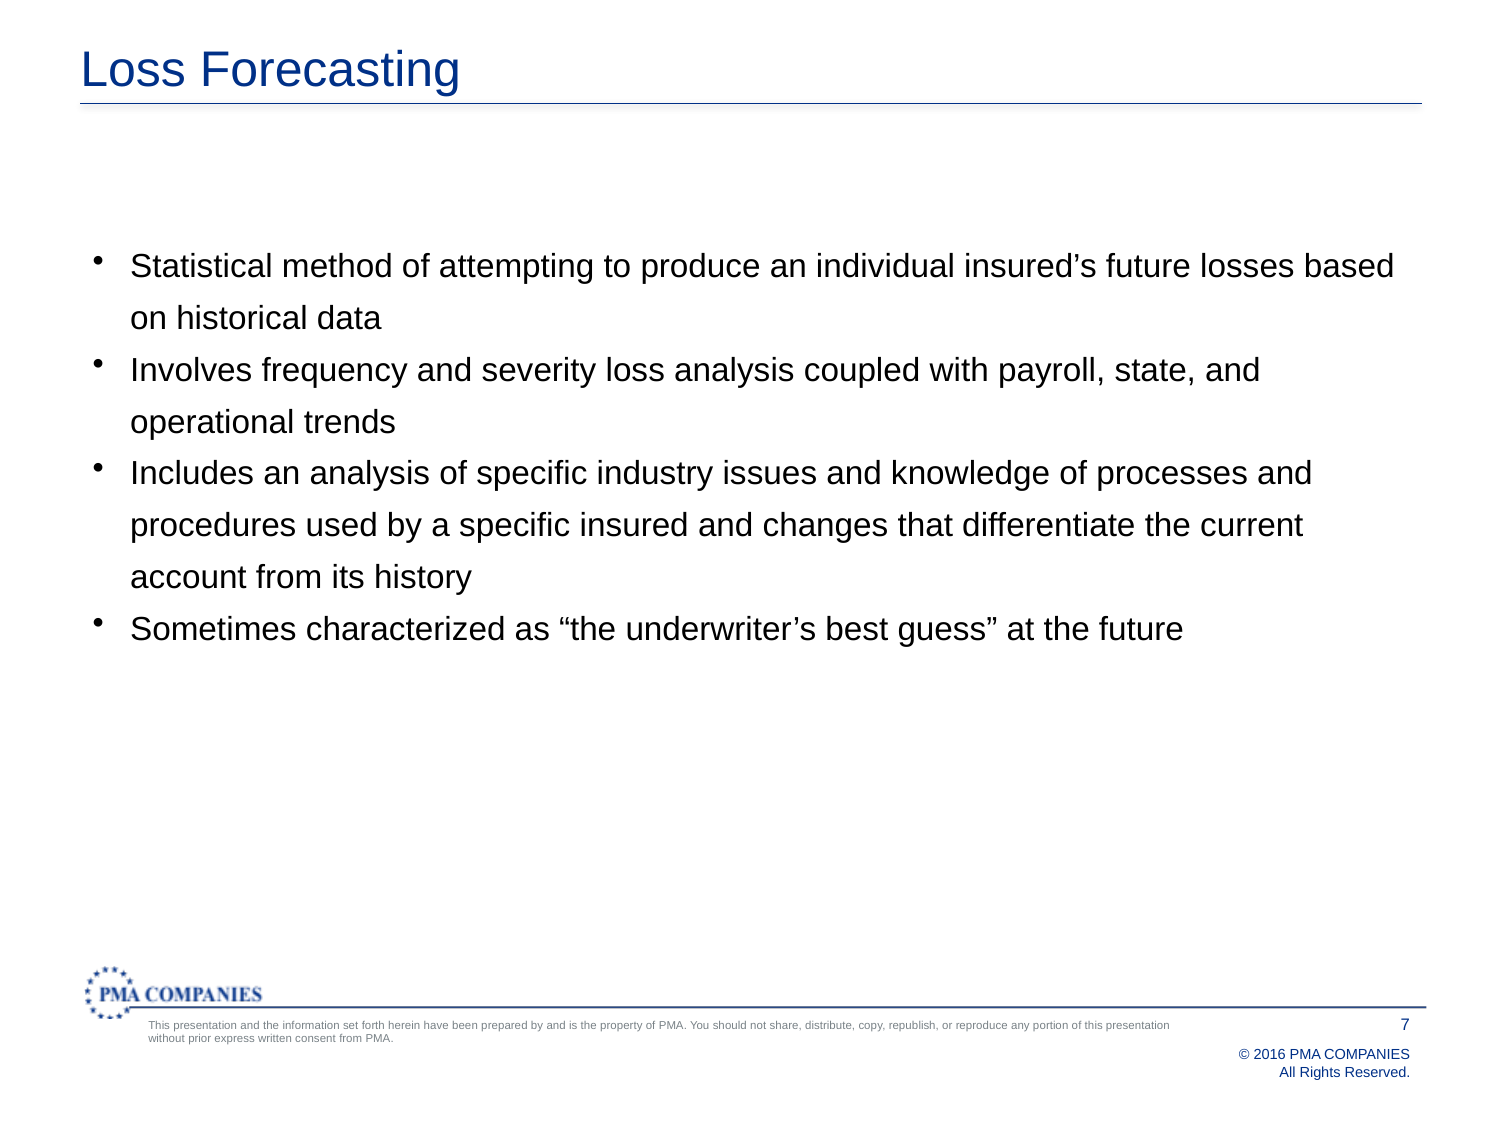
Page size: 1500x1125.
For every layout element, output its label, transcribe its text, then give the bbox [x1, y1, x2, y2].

slide_number 7 [1074, 993, 1425, 1054]
title Loss Forecasting [80, 46, 1431, 86]
list Statistical method of attempting to produce an individual insured’s future losses based on historical data Involves frequency and severity loss analysis coupled with payroll, state, and operational trends Includes an analysis of specific industry issues and knowledge of processes and procedures used by a specific insured and changes that differentiate the current account from its history Sometimes characterized as “the underwriter’s best guess” at the future [77, 224, 1417, 846]
